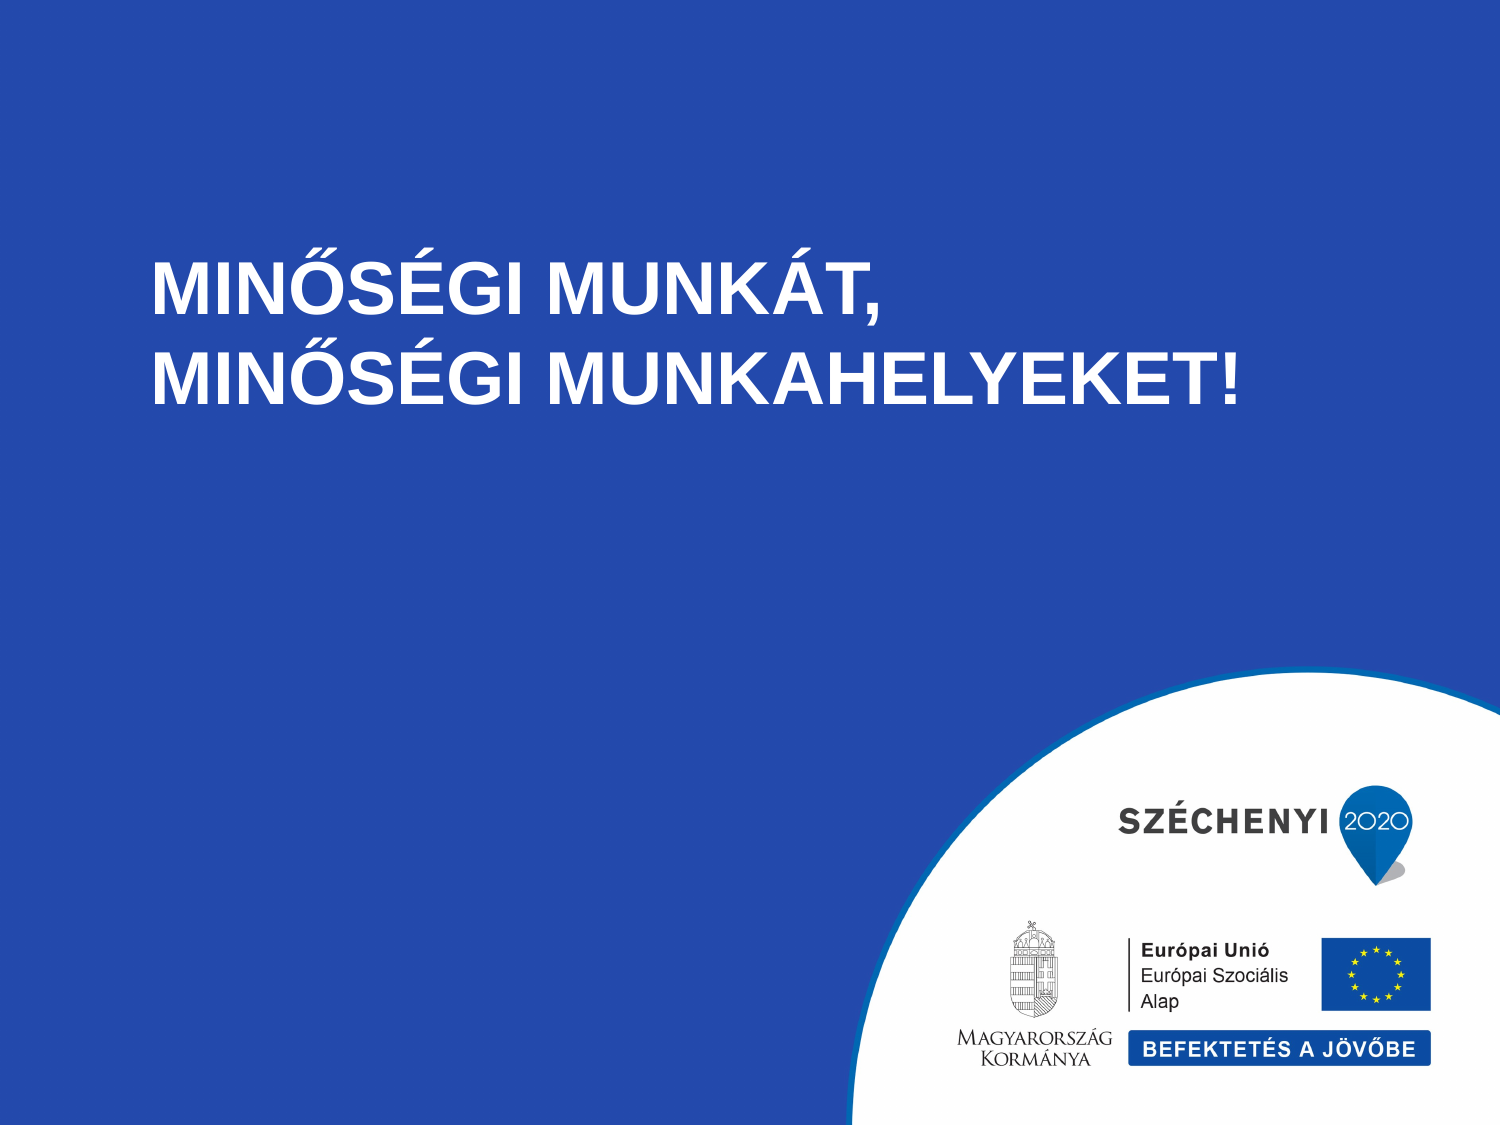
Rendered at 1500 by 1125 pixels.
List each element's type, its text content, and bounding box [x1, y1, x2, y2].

title minőségi munkát, minőségi munkahelyeket! [135, 231, 1294, 468]
picture [0, 0, 1500, 1125]
